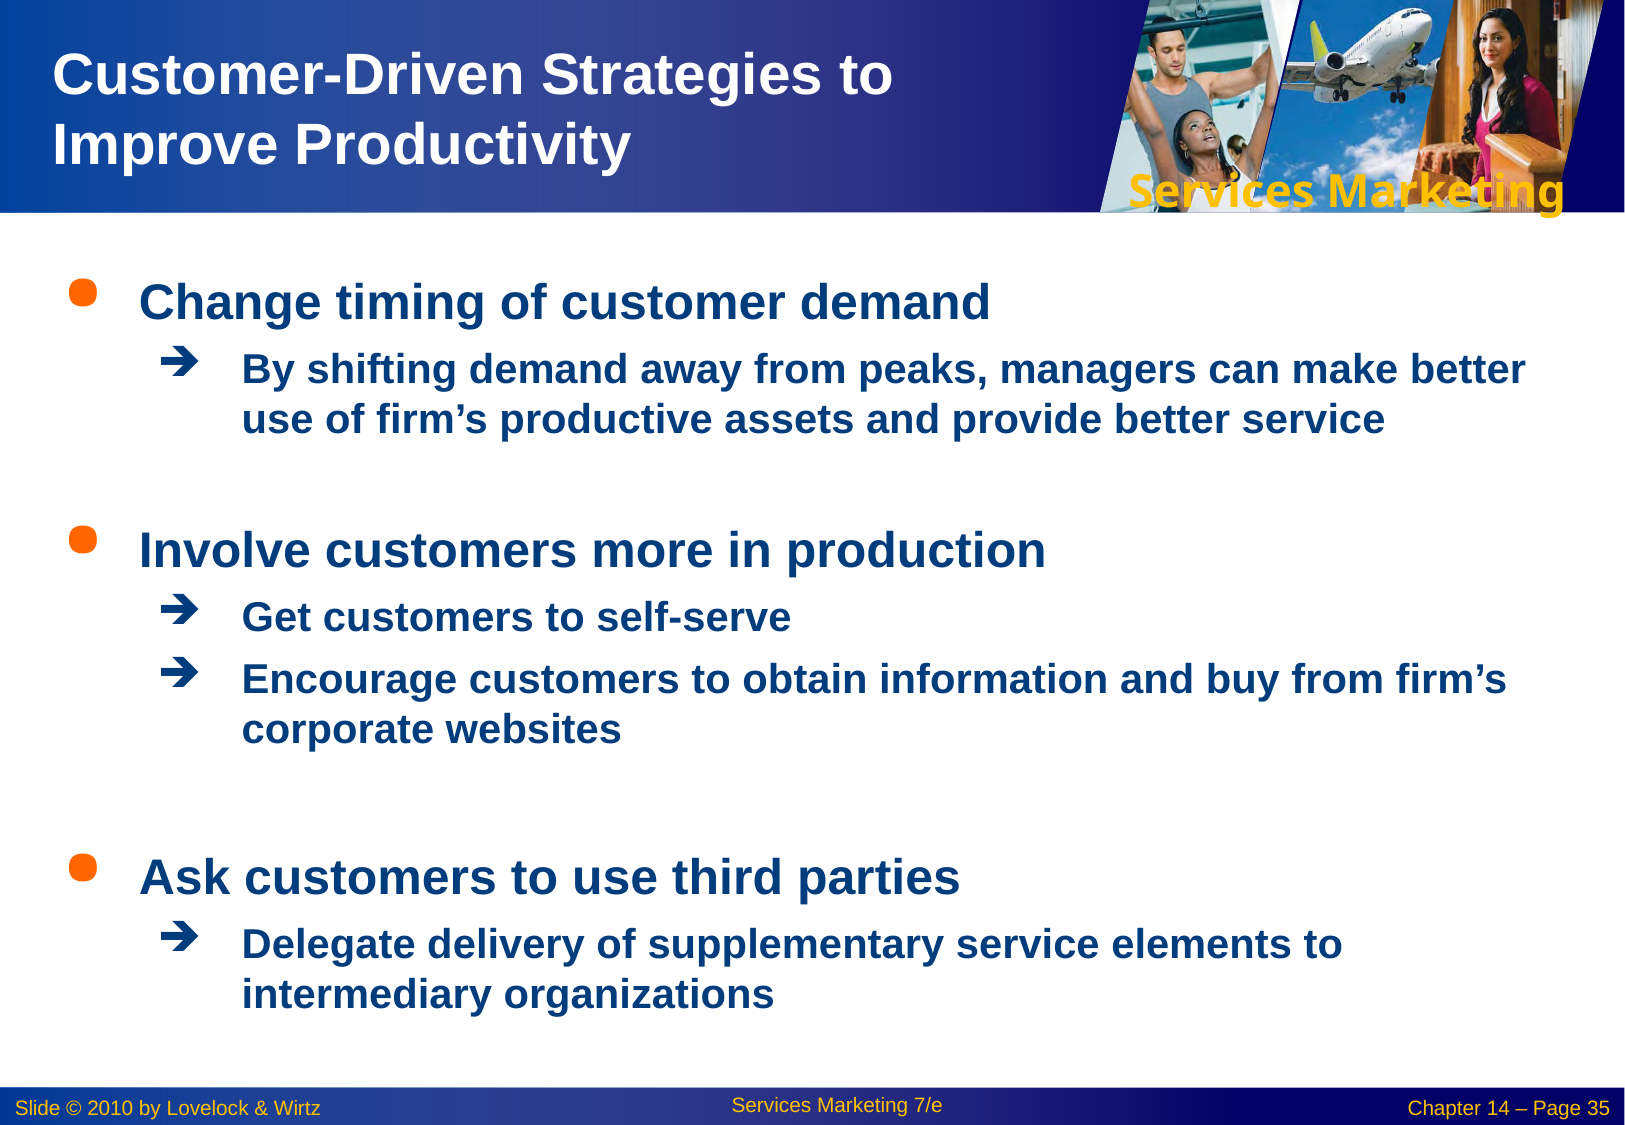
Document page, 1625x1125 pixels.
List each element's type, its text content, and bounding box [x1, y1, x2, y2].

title Customer-Driven Strategies to Improve Productivity [36, 37, 1088, 176]
list Change timing of customer demand By shifting demand away from peaks, managers can make better use of firm’s productive assets and provide better service Involve customers more in production Get customers to self-serve Encourage customers to obtain information and buy from firm’s corporate websites Ask customers to use third parties Delegate delivery of supplementary service elements to intermediary organizations [49, 261, 1588, 1051]
picture [1546, 187, 1556, 202]
picture [1100, 0, 1604, 213]
picture [1162, 186, 1172, 192]
